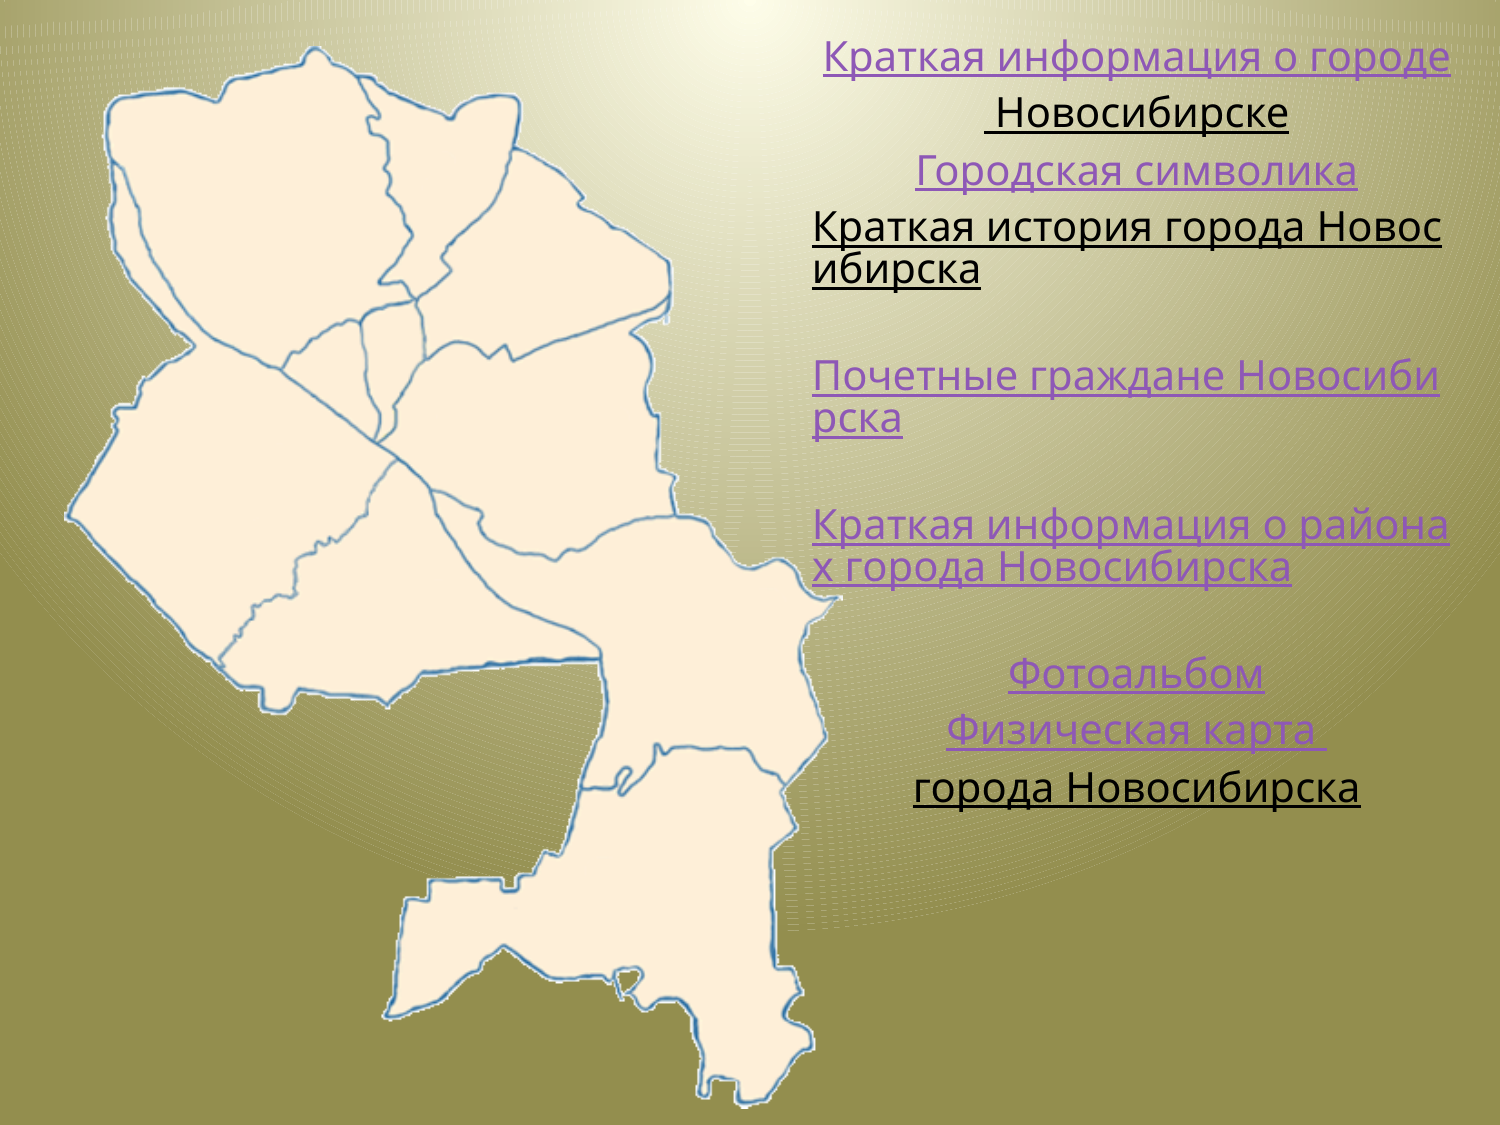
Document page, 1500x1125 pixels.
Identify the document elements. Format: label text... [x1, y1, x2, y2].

title Краткая информация о городе Новосибирске Городская символика Краткая история города Новосибирска Почетные граждане Новосибирска Краткая информация о районах города Новосибирска Фотоальбом Физическая карта города Новосибирска [840, 45, 1477, 727]
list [64, 46, 843, 1110]
